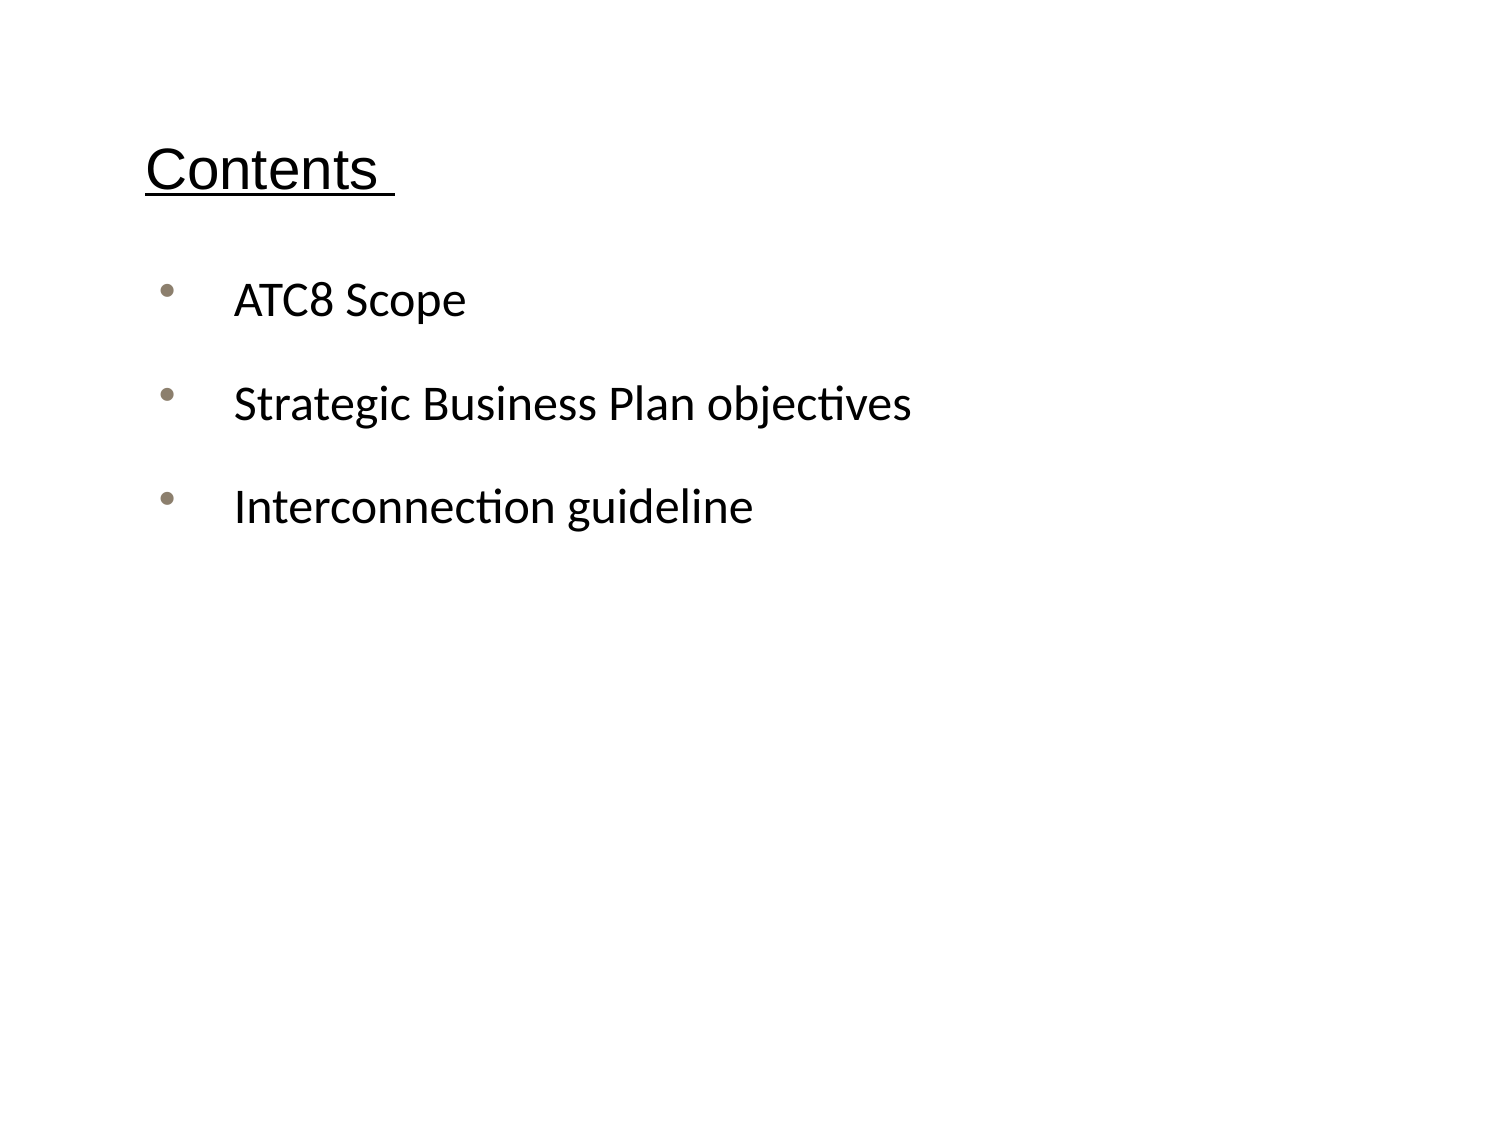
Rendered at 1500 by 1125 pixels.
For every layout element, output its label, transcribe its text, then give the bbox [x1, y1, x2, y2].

text_box Contents [133, 113, 1143, 230]
text_box ATC8 Scope Strategic Business Plan objectives Interconnection guideline [133, 267, 1309, 888]
